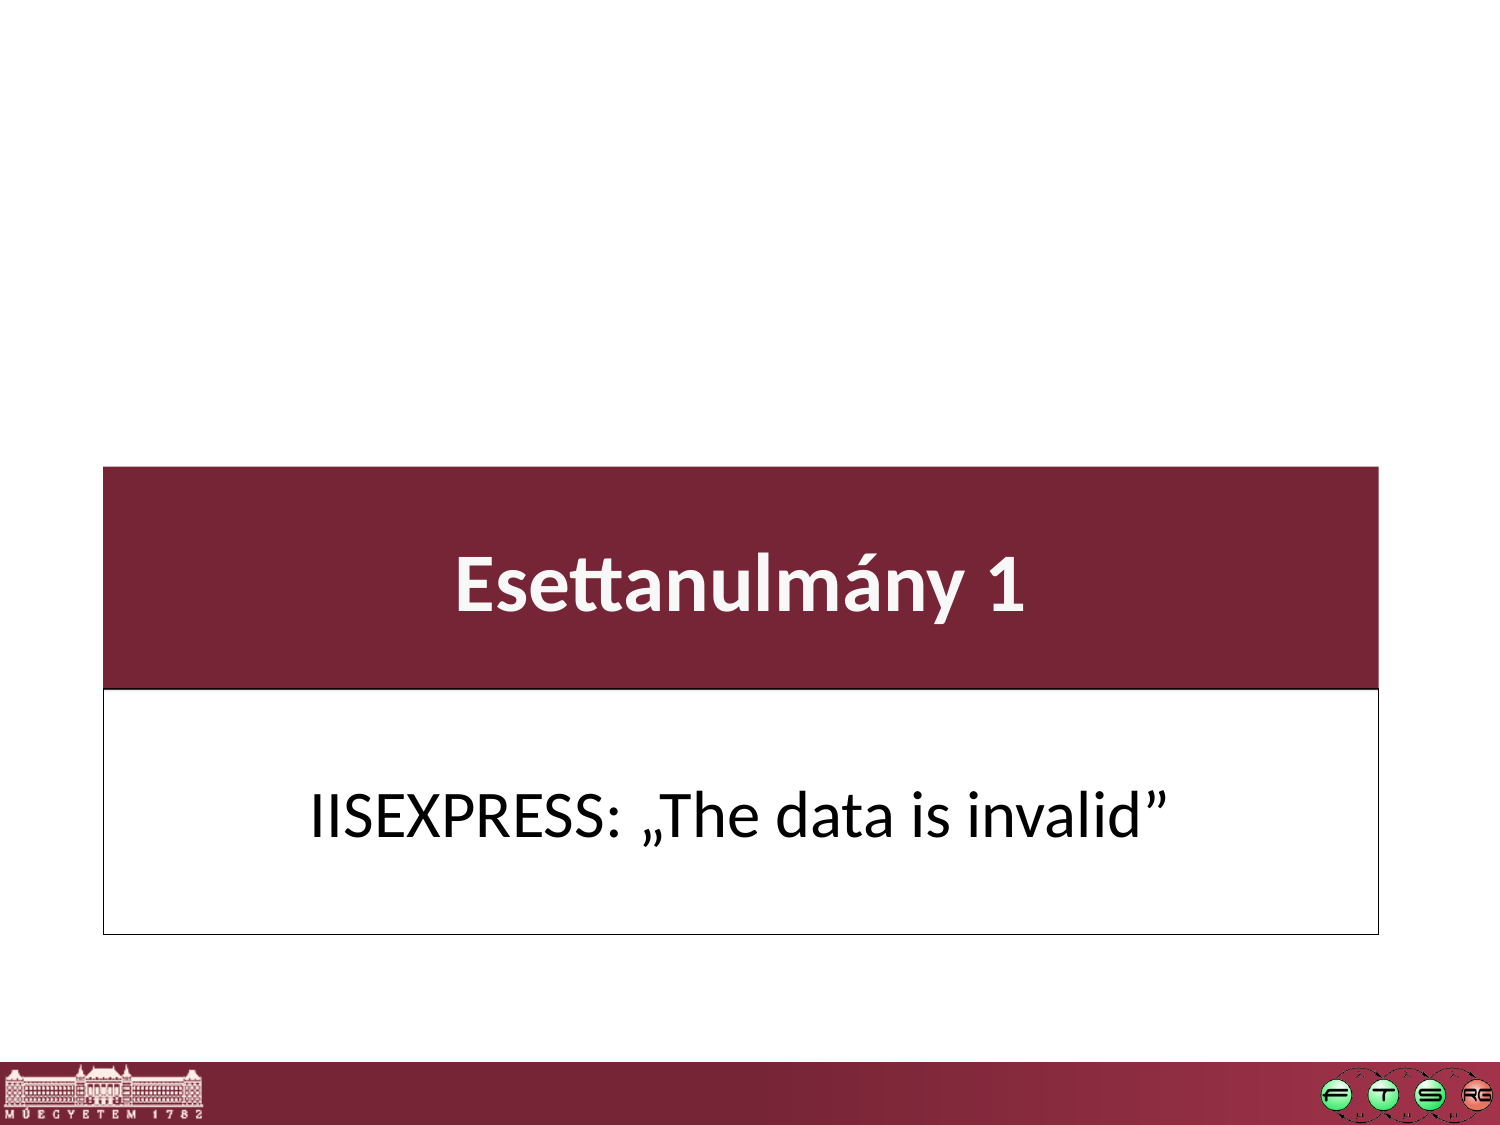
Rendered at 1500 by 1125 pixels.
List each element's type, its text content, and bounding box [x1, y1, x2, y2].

picture [1318, 1065, 1494, 1125]
title Esettanulmány 1 [103, 466, 1379, 688]
picture [0, 1063, 209, 1123]
list IISEXPRESS: „The data is invalid” [103, 688, 1379, 935]
